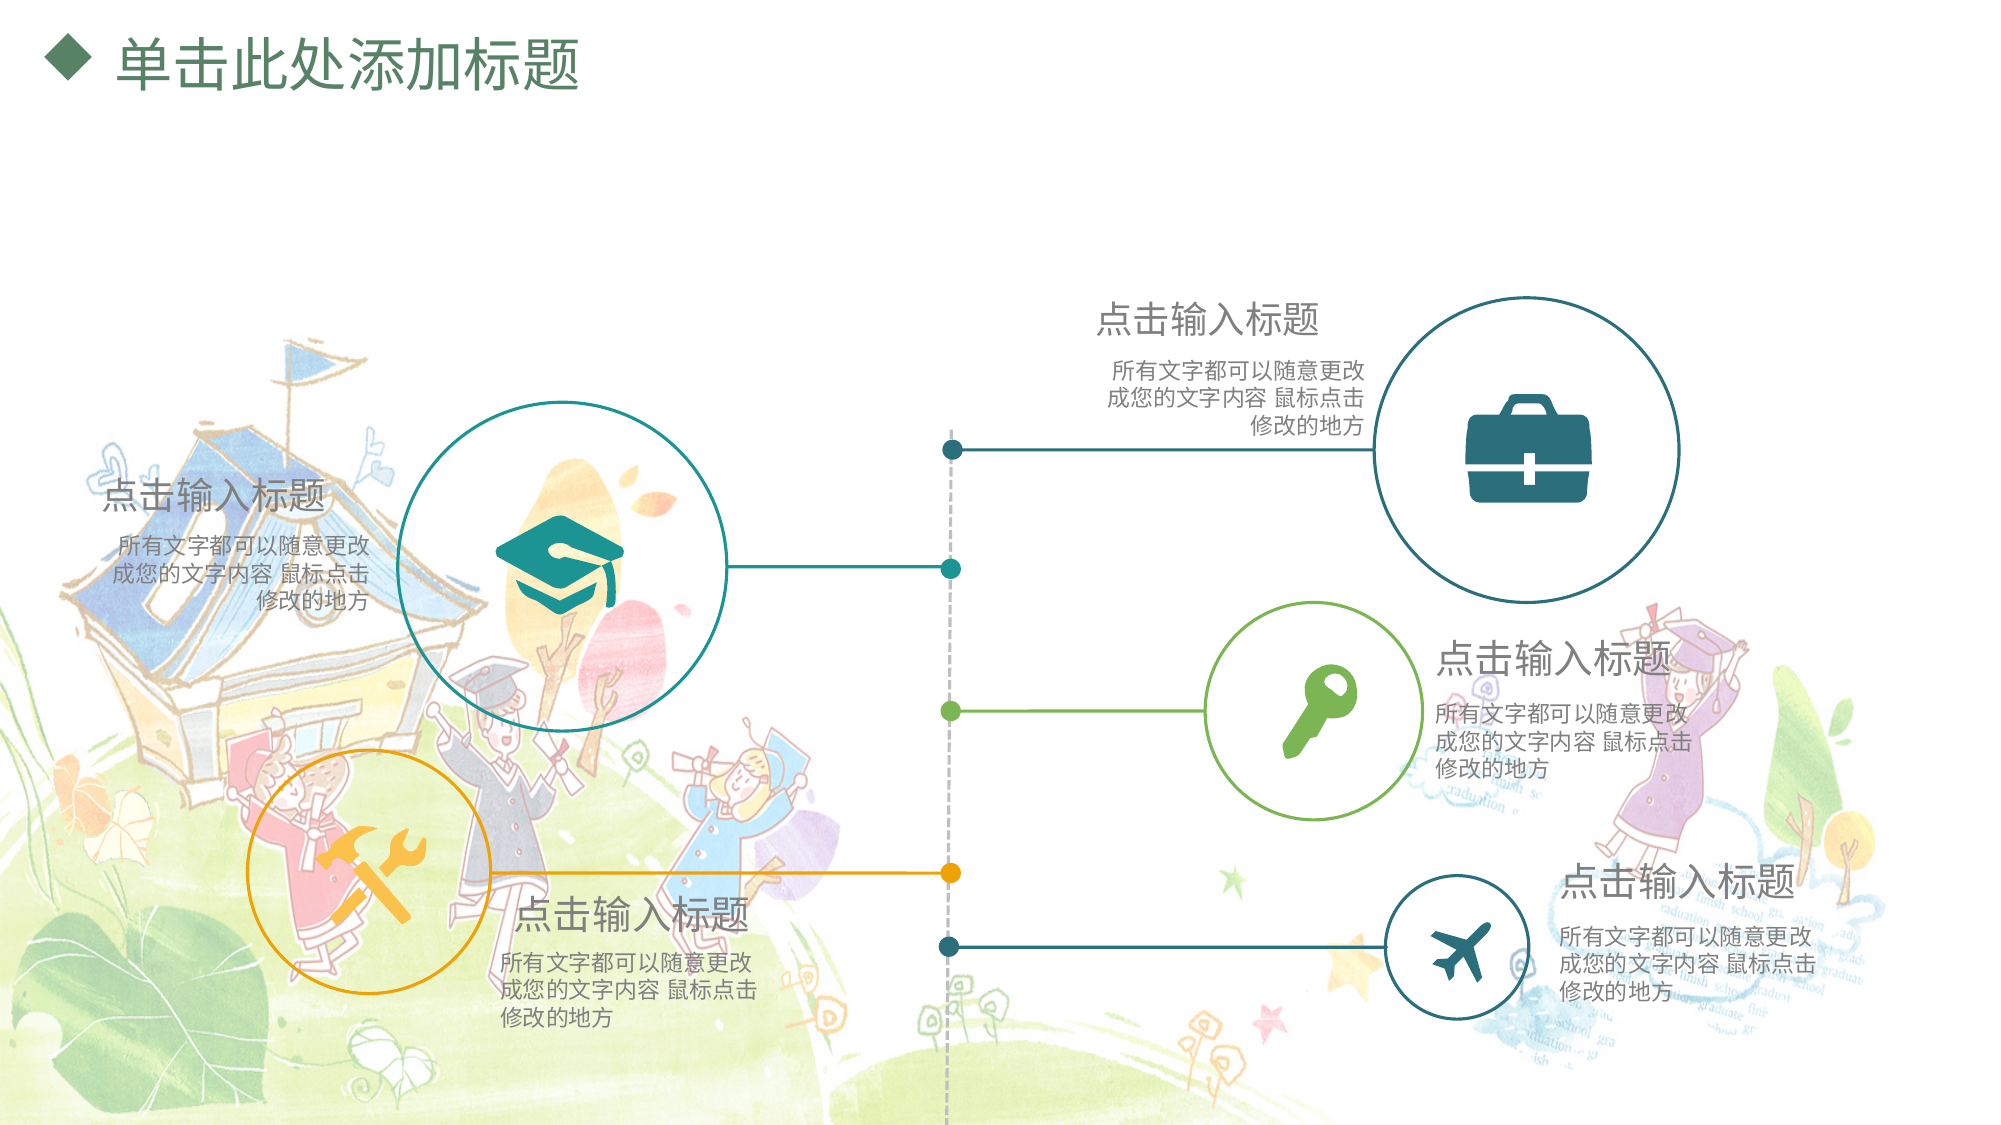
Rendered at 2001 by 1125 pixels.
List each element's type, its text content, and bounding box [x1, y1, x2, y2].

title 单击此处添加标题 [24, 12, 1750, 124]
text_box 点击输入标题 [101, 471, 372, 534]
text_box 所有文字都可以随意更改成您的文字内容 鼠标点击修改的地方 [500, 994, 770, 1074]
text_box [245, 878, 946, 1124]
text_box 所有文字都可以随意更改成您的文字内容 鼠标点击修改的地方 [1559, 924, 1829, 1048]
text_box 所有文字都可以随意更改成您的文字内容 鼠标点击修改的地方 [1435, 701, 1705, 825]
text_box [397, 402, 961, 732]
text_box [940, 603, 1423, 820]
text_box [946, 1020, 952, 1125]
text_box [247, 750, 961, 994]
text_box [245, 295, 1095, 866]
text_box 点击输入标题 [1559, 862, 1829, 924]
text_box 点击输入标题 [1435, 639, 1705, 701]
text_box 所有文字都可以随意更改成您的文字内容 鼠标点击修改的地方 [101, 534, 372, 658]
text_box [952, 603, 1679, 1124]
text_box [942, 297, 1680, 603]
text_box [938, 875, 1529, 1020]
